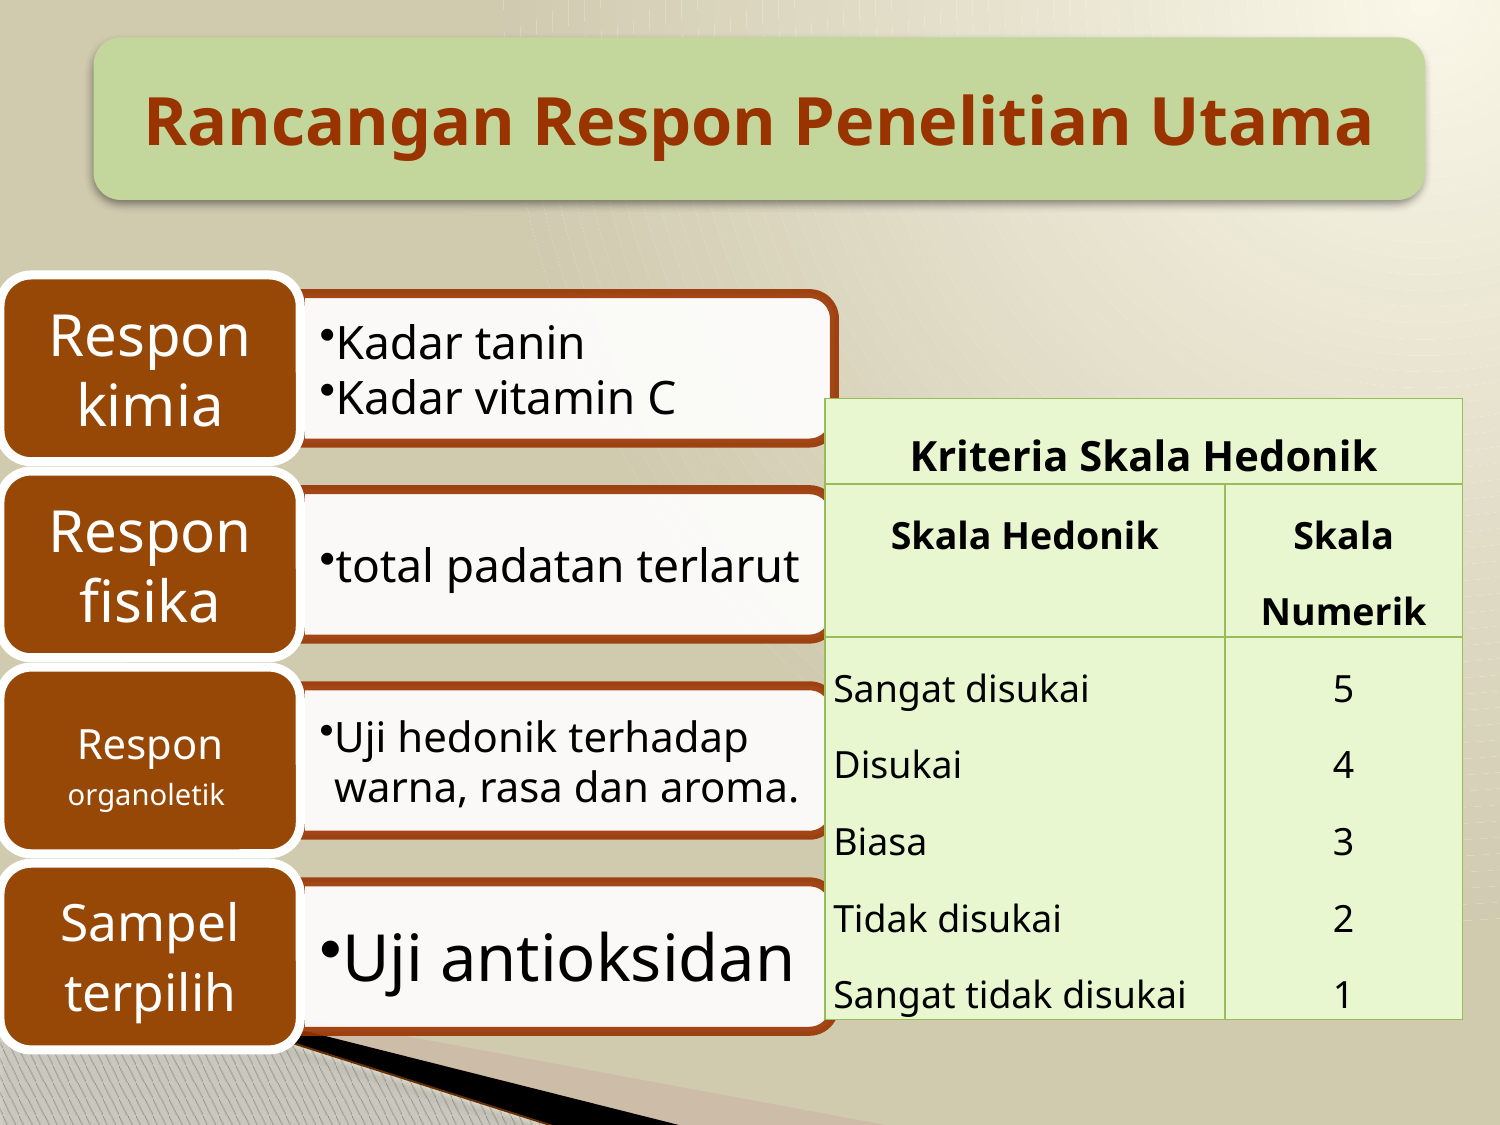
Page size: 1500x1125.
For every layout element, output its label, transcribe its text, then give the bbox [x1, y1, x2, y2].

text_box Rancangan Respon Penelitian Utama [93, 37, 1426, 200]
table_header Kriteria Skala Hedonik [840, 399, 1462, 483]
table_cell Sangat disukai Disukai Biasa Tidak disukai Sangat tidak disukai [840, 638, 1224, 1019]
table_cell Skala Numerik [1226, 485, 1462, 636]
table_cell 5 4 3 2 1 [1226, 638, 1462, 1019]
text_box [0, 274, 835, 1051]
table_cell Skala Hedonik [840, 485, 1224, 636]
